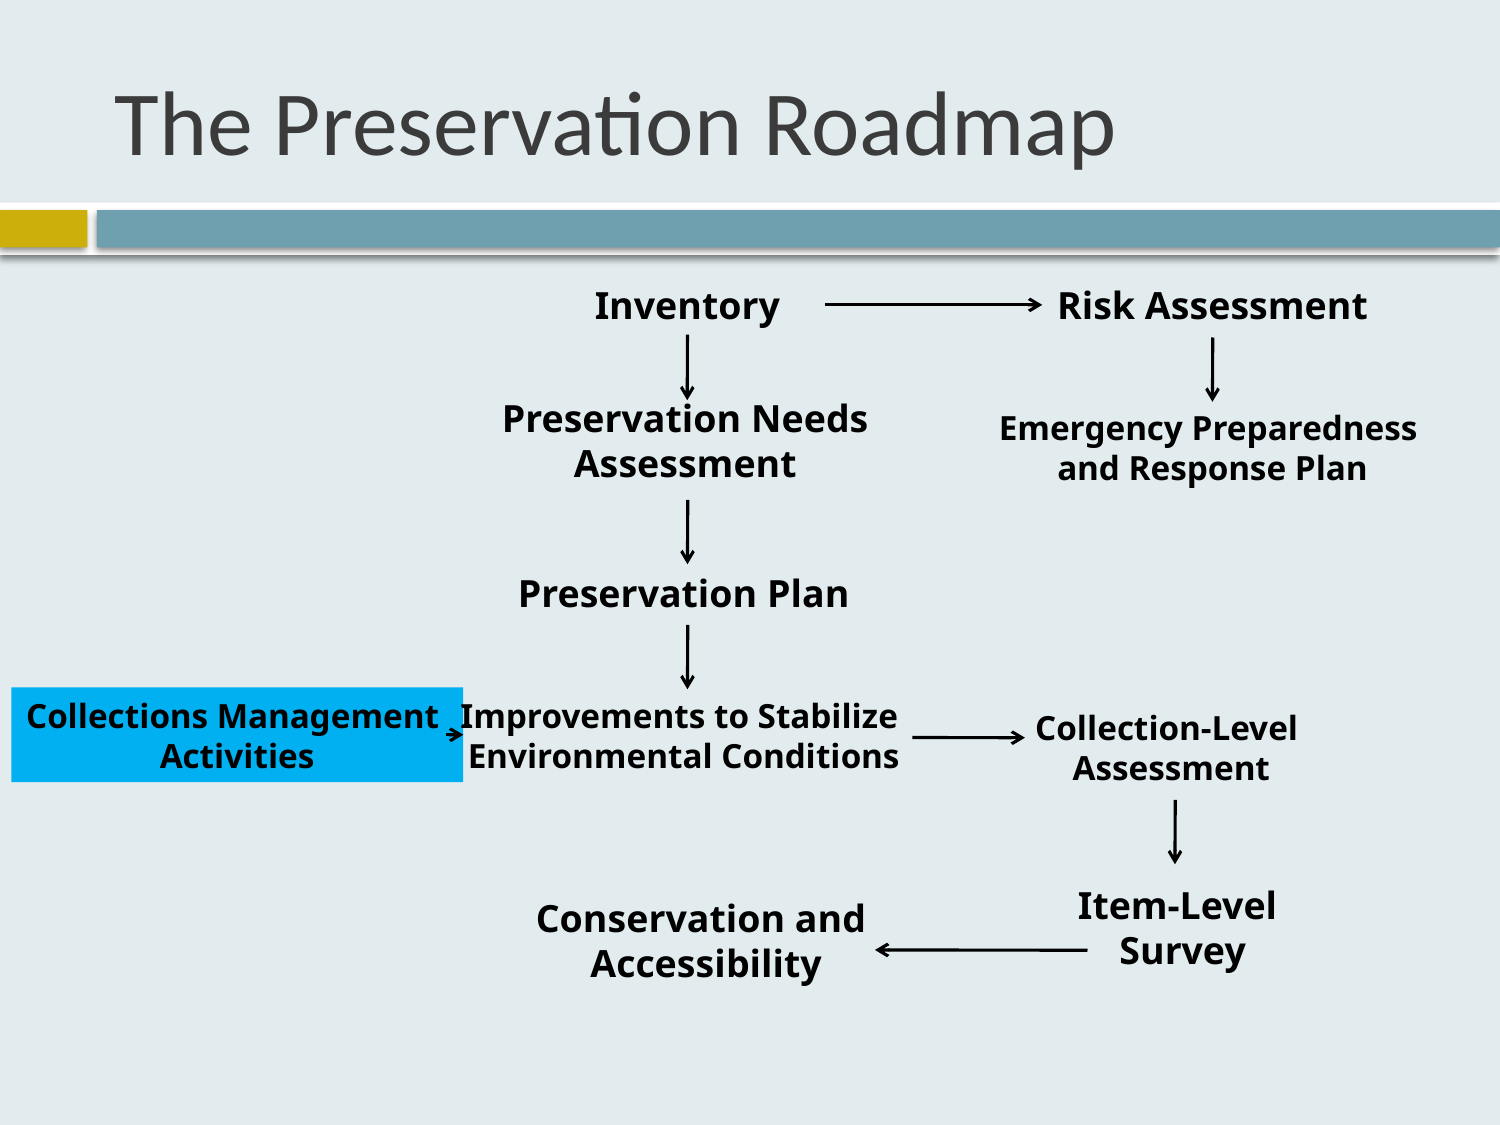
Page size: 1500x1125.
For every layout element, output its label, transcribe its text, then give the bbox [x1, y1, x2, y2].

text_box Inventory [549, 274, 825, 335]
text_box Risk Assessment [1042, 274, 1384, 335]
text_box Preservation Plan [503, 562, 865, 623]
text_box Preservation Needs Assessment [487, 387, 884, 493]
text_box Item-Level Survey [1063, 874, 1302, 980]
text_box Collections Management Activities [11, 687, 445, 783]
text_box Conservation and Accessibility [474, 887, 938, 993]
title The Preservation Roadmap [99, 37, 1438, 200]
text_box Emergency Preparedness and Response Plan [984, 399, 1442, 495]
text_box Improvements to Stabilize Environmental Conditions [445, 687, 923, 783]
text_box Collection-Level Assessment [1020, 699, 1323, 795]
